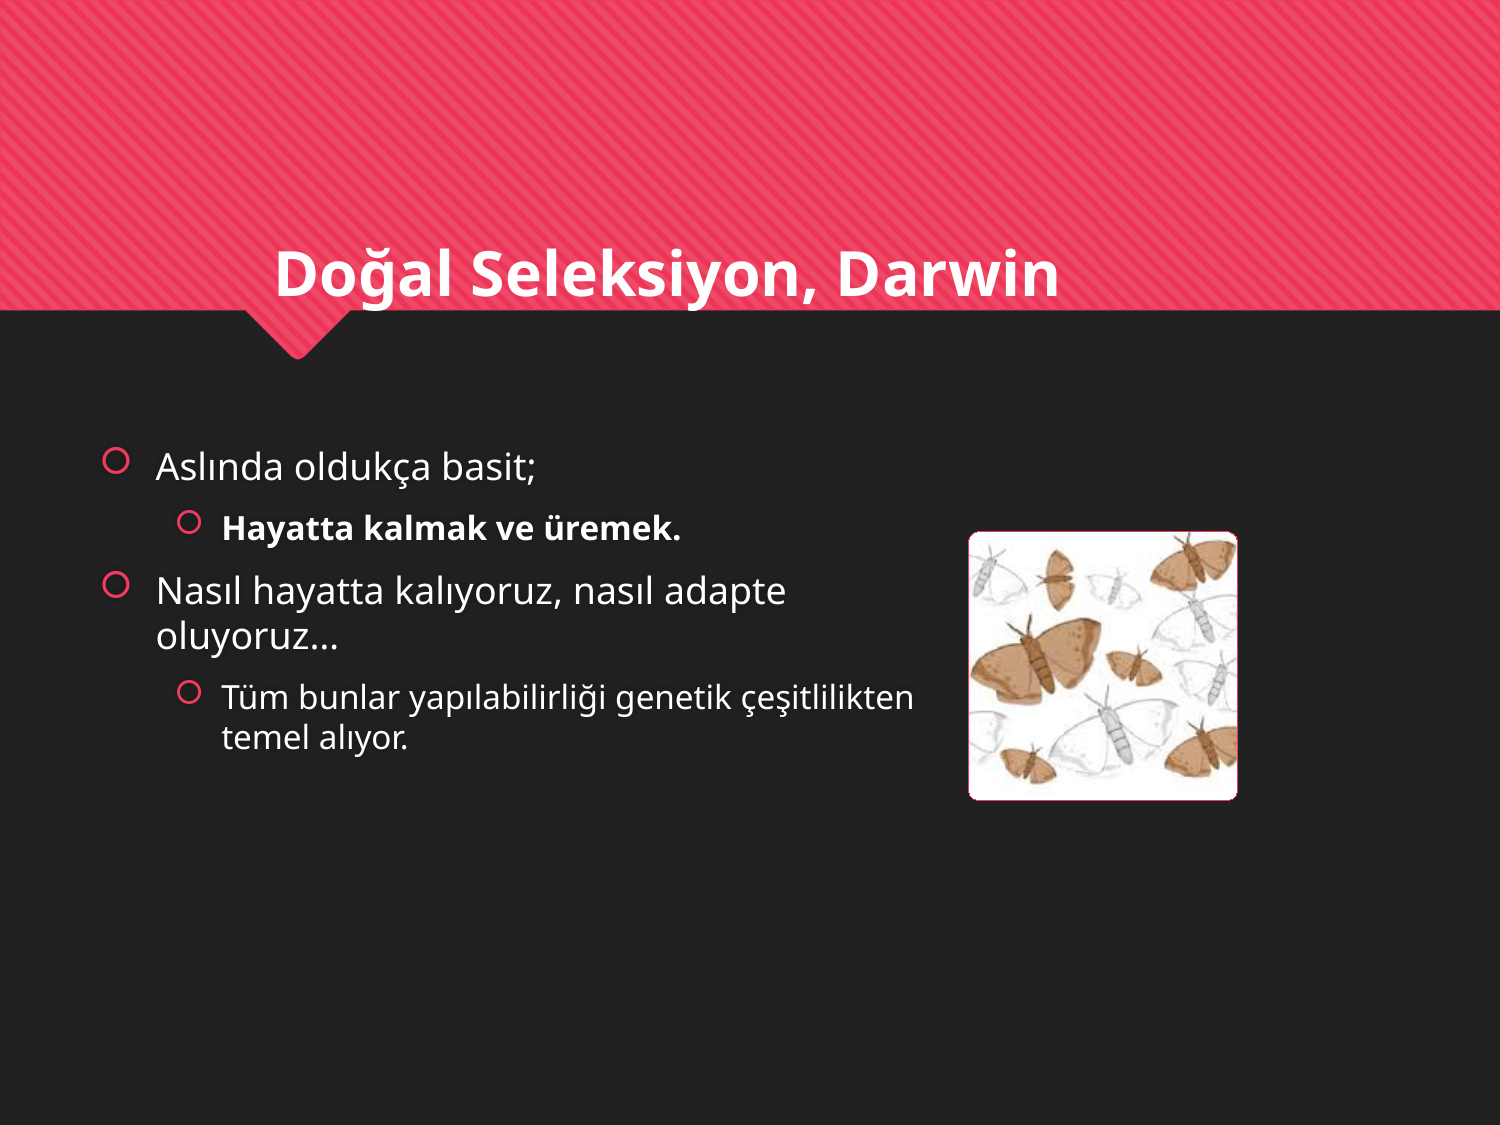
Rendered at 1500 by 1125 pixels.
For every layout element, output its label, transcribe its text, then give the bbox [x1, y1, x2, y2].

picture [968, 531, 1238, 801]
text_box Doğal Seleksiyon, Darwin [262, 195, 1238, 315]
list Aslında oldukça basit; Hayatta kalmak ve üremek. Nasıl hayatta kalıyoruz, nasıl adapte oluyoruz… Tüm bunlar yapılabilirliği genetik çeşitlilikten temel alıyor. [88, 437, 928, 885]
